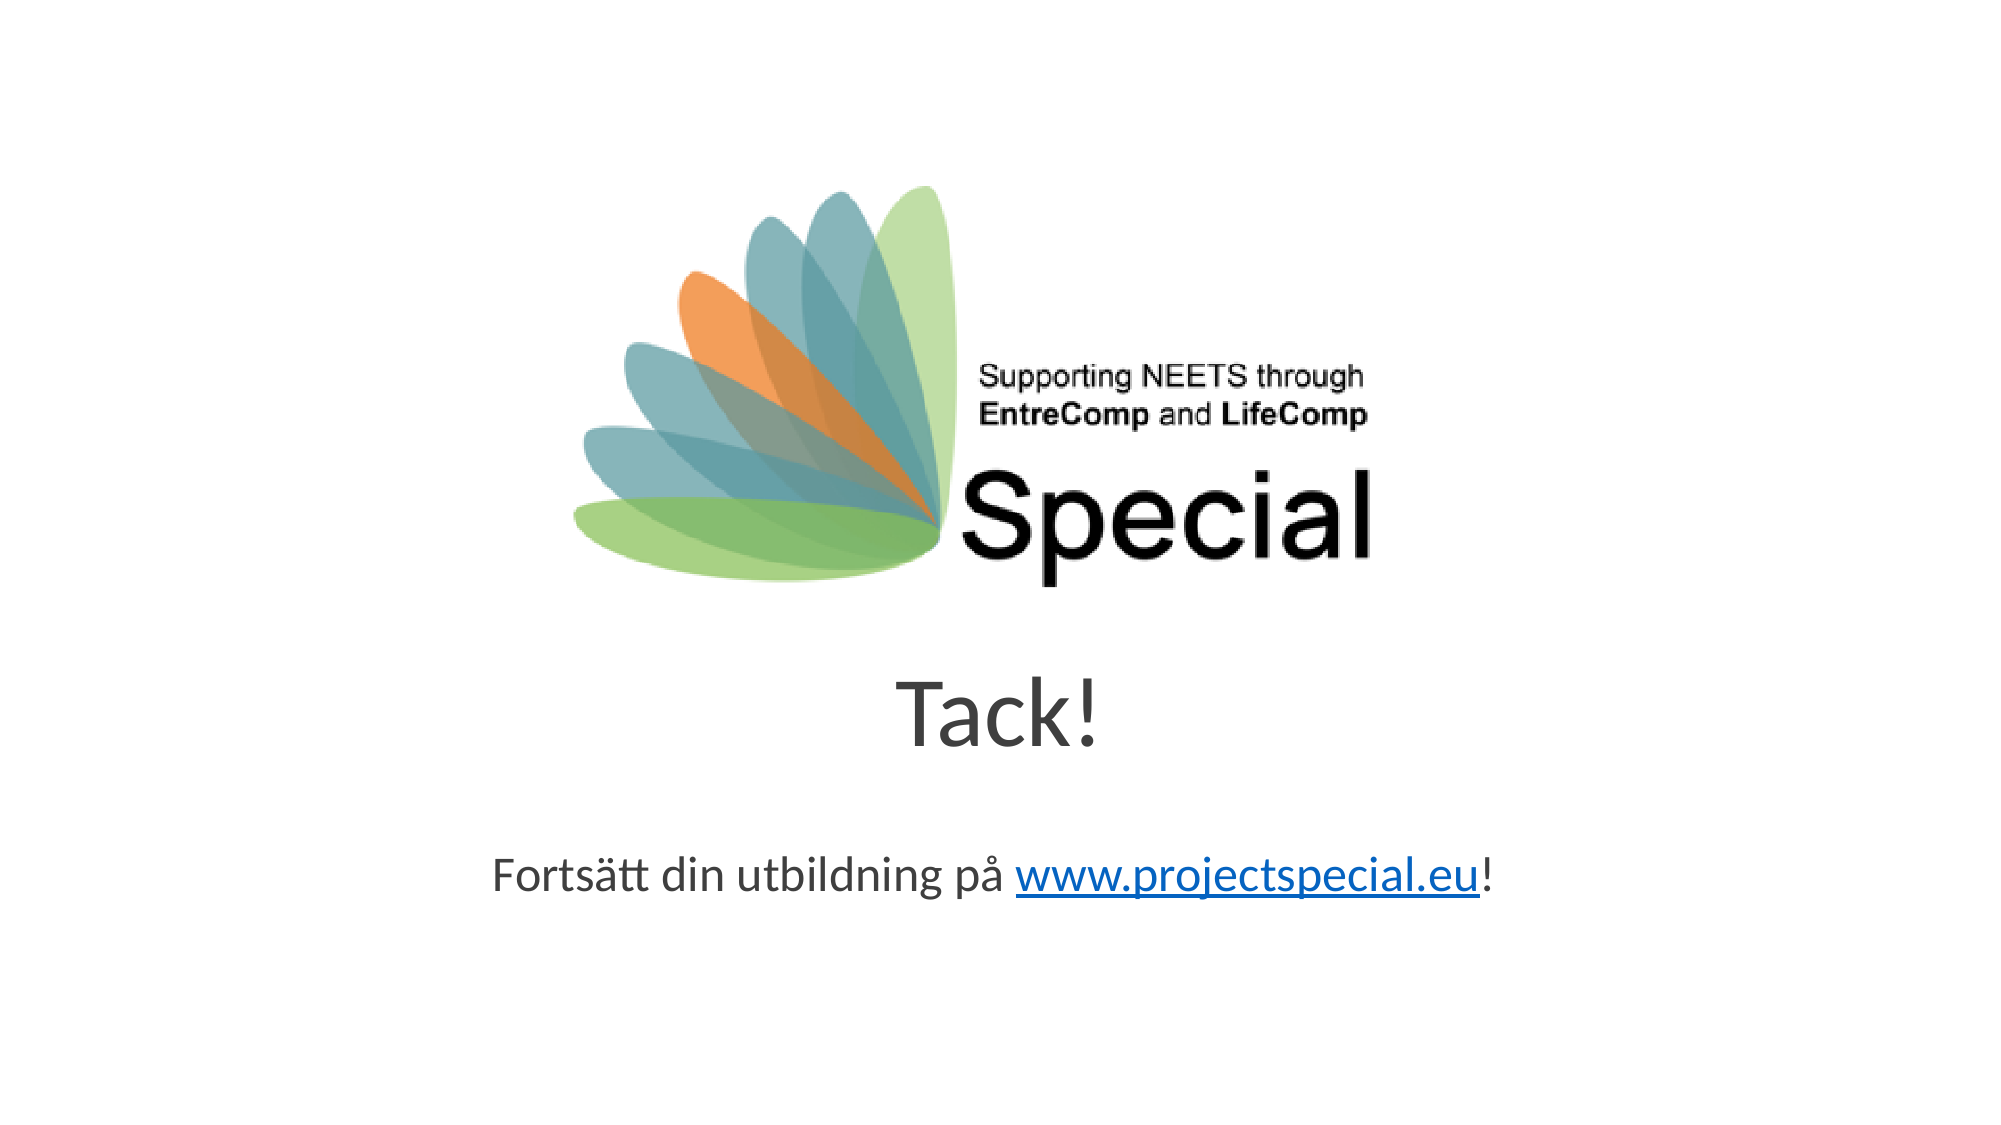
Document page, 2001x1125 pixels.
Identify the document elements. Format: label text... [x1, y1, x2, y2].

picture [496, 121, 1465, 656]
list Tack! [0, 656, 2000, 783]
list Fortsätt din utbildning på www.projectspecial.eu! [0, 846, 2000, 909]
